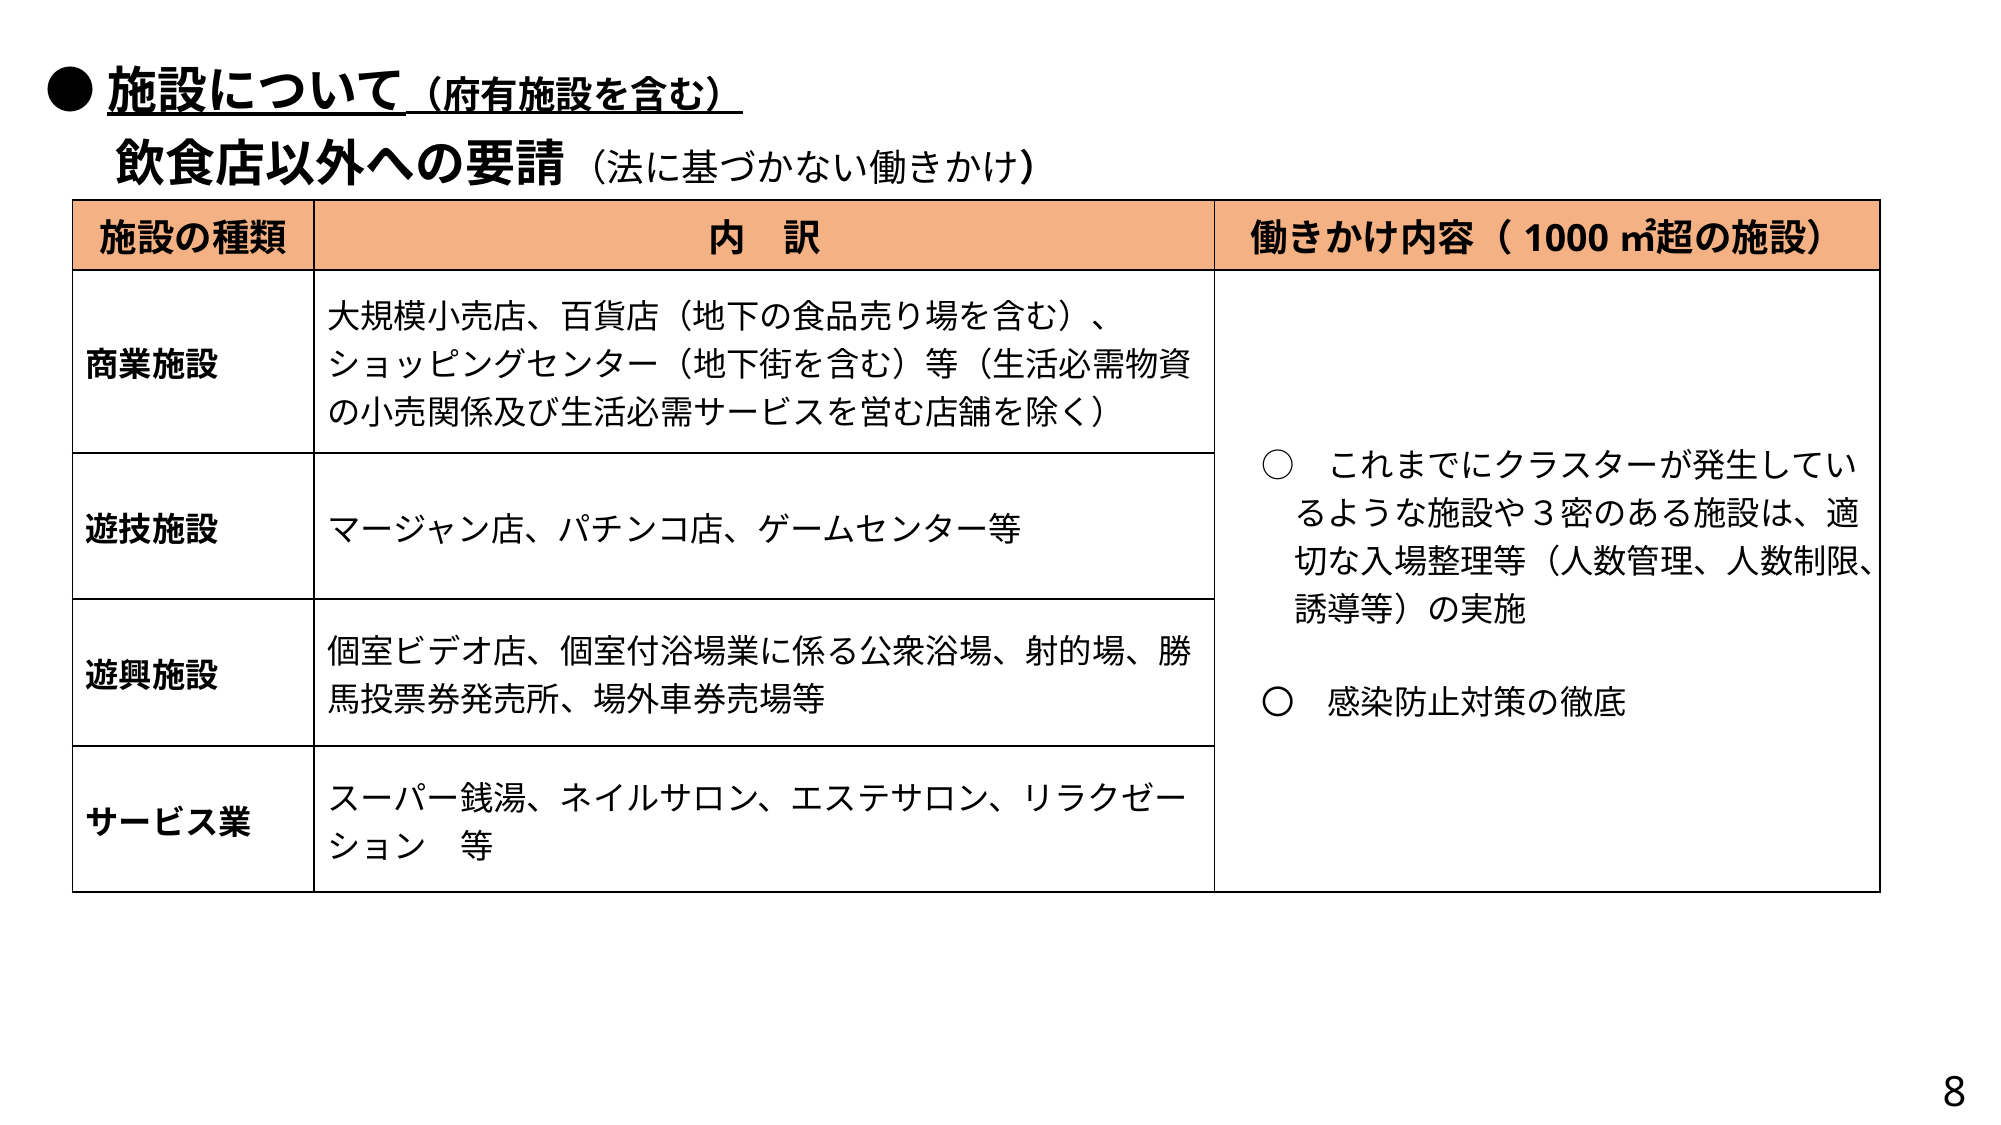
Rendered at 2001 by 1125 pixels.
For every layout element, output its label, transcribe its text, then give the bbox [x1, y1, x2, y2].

table_header 内 訳 [315, 201, 1214, 269]
table_cell 遊興施設 [73, 600, 313, 745]
slide_number 8 [1531, 1063, 1982, 1124]
table_cell ○ これまでにクラスターが発生してい るような施設や３密のある施設は、適 切な入場整理等（人数管理、人数制限、 誘導等）の実施 〇 感染防止対策の徹底 [1215, 271, 1879, 891]
table_cell 大規模小売店、百貨店（地下の食品売り場を含む）、ショッピングセンター（地下街を含む）等（生活必需物資の小売関係及び生活必需サービスを営む店舗を除く） [315, 271, 1214, 452]
table_cell 遊技施設 [73, 454, 313, 598]
table_cell マージャン店、パチンコ店、ゲームセンター等 [315, 454, 1214, 598]
table_cell 商業施設 [73, 271, 313, 452]
table_cell スーパー銭湯、ネイルサロン、エステサロン、リラクゼーション 等 [315, 747, 1214, 891]
table_cell 個室ビデオ店、個室付浴場業に係る公衆浴場、射的場、勝馬投票券発売所、場外車券売場等 [315, 600, 1214, 745]
text_box （法に基づかない働きかけ） [854, 133, 1072, 197]
table_cell サービス業 [73, 747, 313, 891]
text_box ●施設について（府有施設を含む） [30, 51, 1139, 126]
text_box 飲食店以外への要請 [100, 126, 854, 199]
table_header 働きかけ内容（1000㎡超の施設） [1215, 201, 1879, 269]
table_header 施設の種類 [73, 201, 313, 269]
